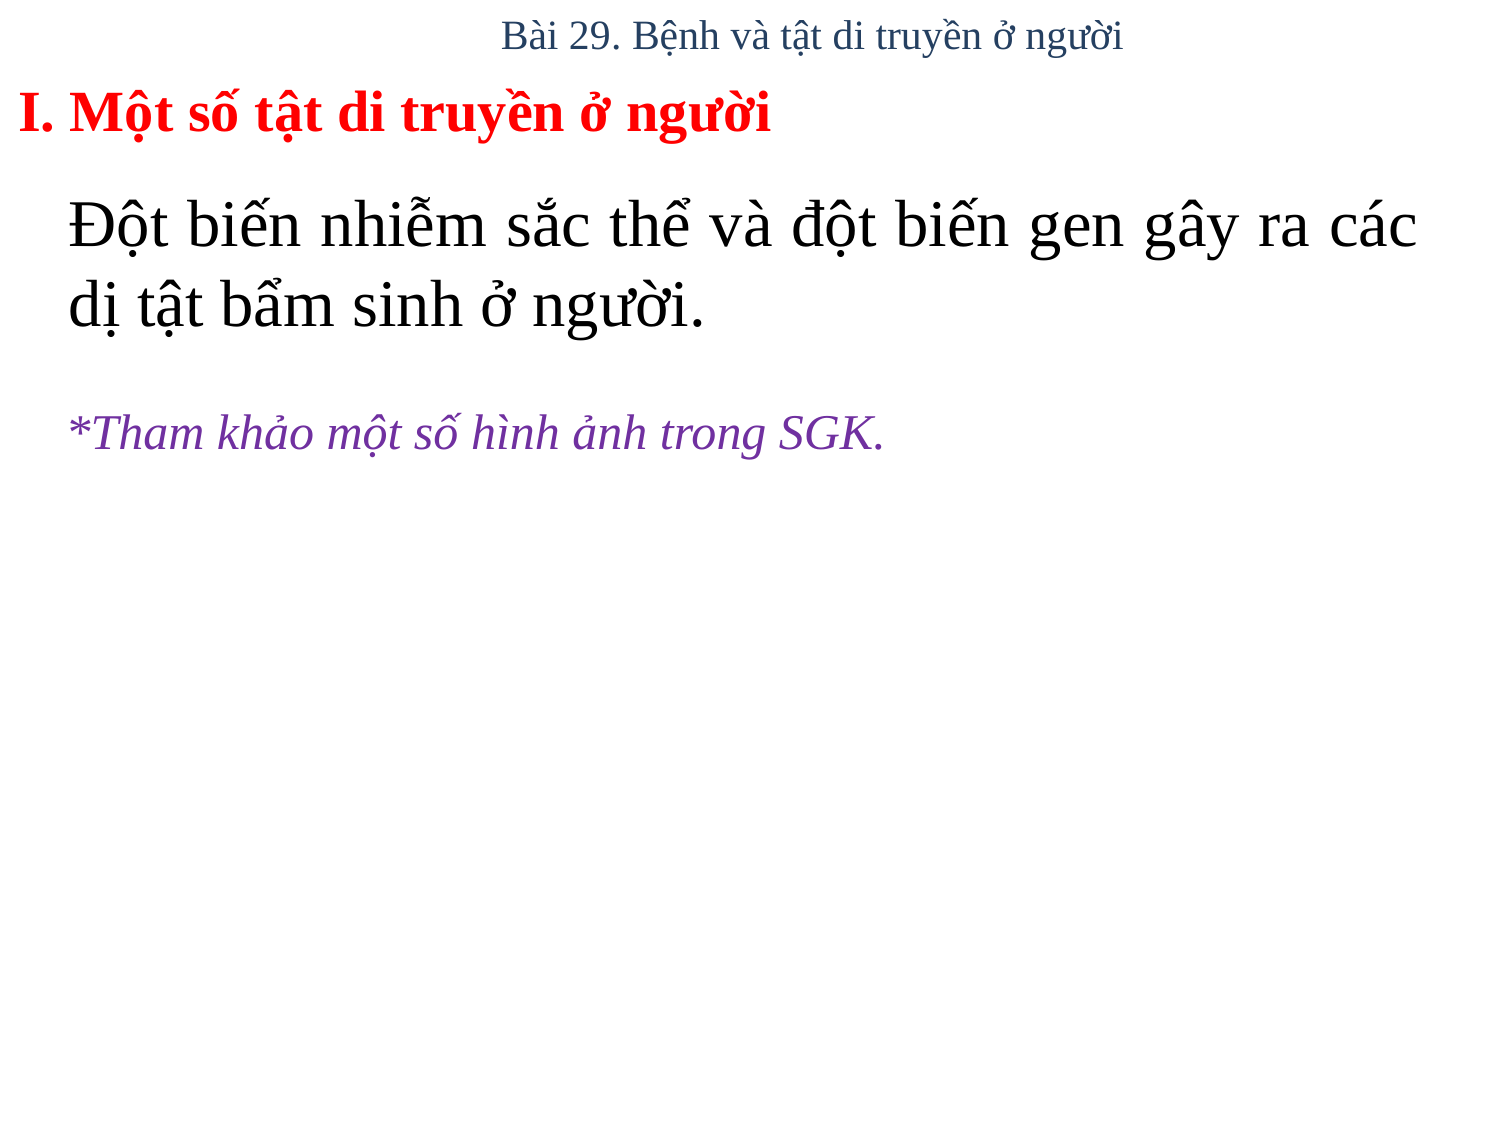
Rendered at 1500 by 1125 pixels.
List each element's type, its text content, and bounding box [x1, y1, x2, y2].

text_box Đột biến nhiễm sắc thể và đột biến gen gây ra các dị tật bẩm sinh ở người. [53, 172, 1436, 348]
text_box *Tham khảo một số hình ảnh trong SGK. [50, 392, 1456, 467]
text_box Bài 29. Bệnh và tật di truyền ở người [366, 0, 1258, 65]
text_box I. Một số tật di truyền ở người [3, 65, 1390, 151]
